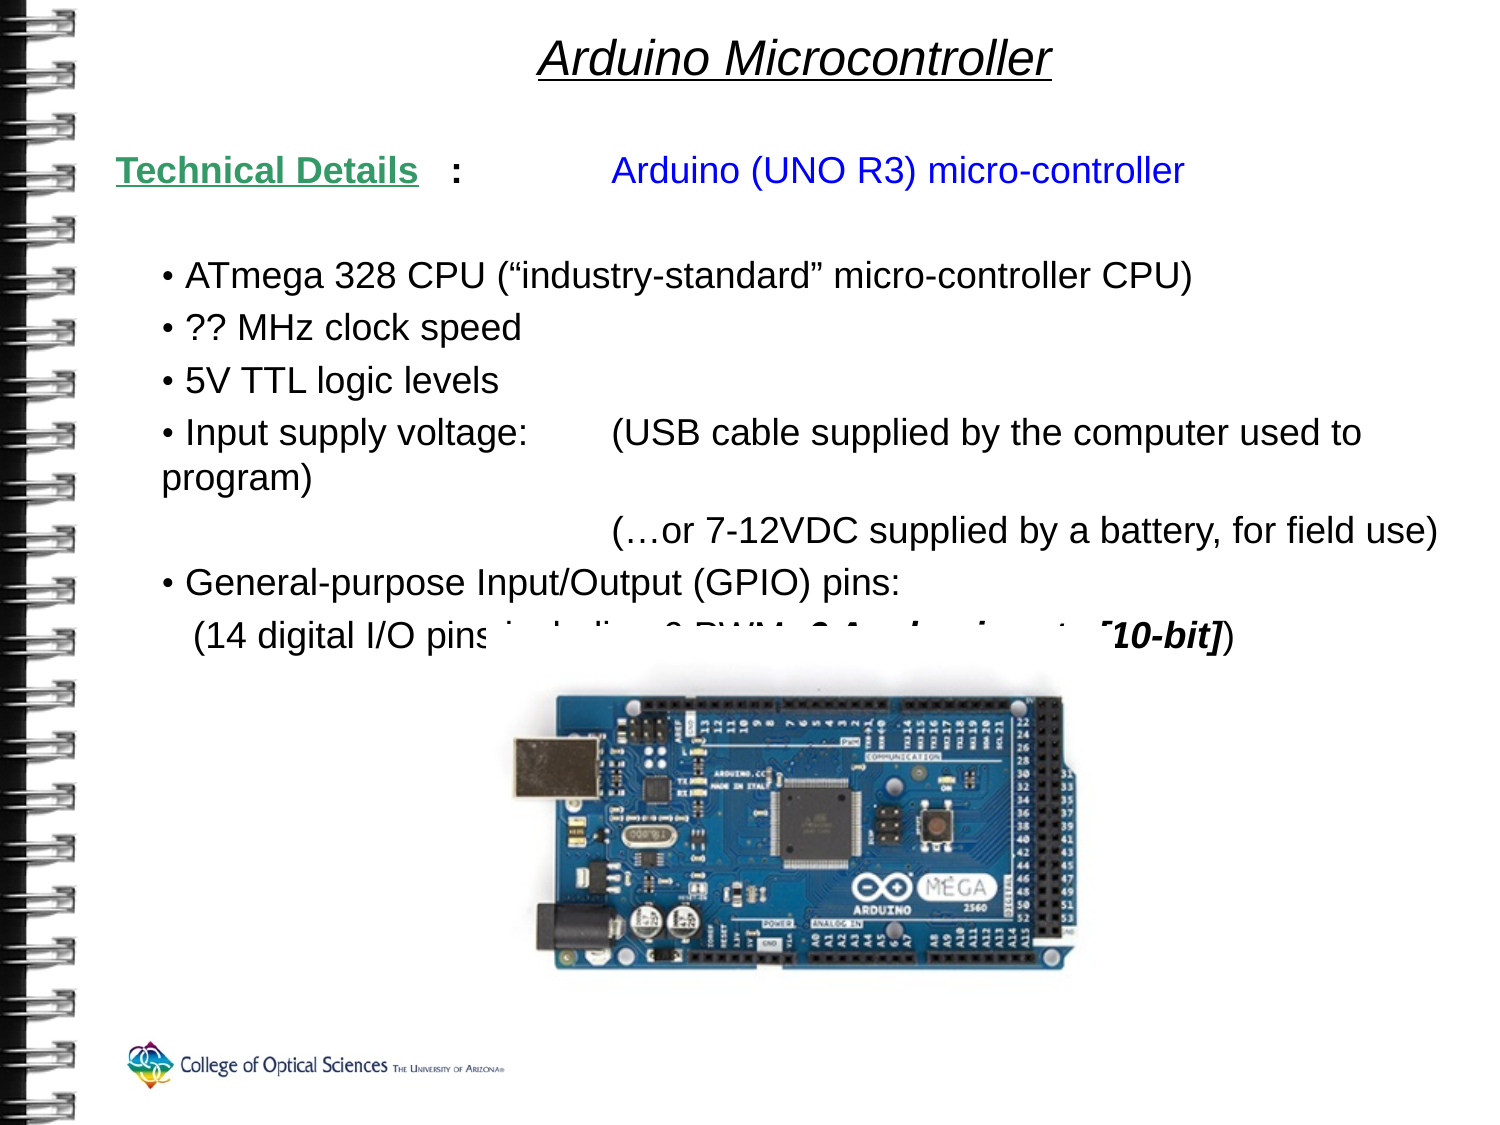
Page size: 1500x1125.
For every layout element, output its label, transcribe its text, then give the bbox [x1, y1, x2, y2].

list Arduino Microcontroller Technical Details : Arduino (UNO R3) micro-controller • ATmega 328 CPU (“industry-standard” micro-controller CPU) • ?? MHz clock speed • 5V TTL logic levels • Input supply voltage: (USB cable supplied by the computer used to program) (…or 7-12VDC supplied by a battery, for field use) • General-purpose Input/Output (GPIO) pins: (14 digital I/O pins including 6 PWM, 6 Analog inputs [10-bit]) [89, 18, 1500, 762]
picture [0, 0, 1500, 1125]
